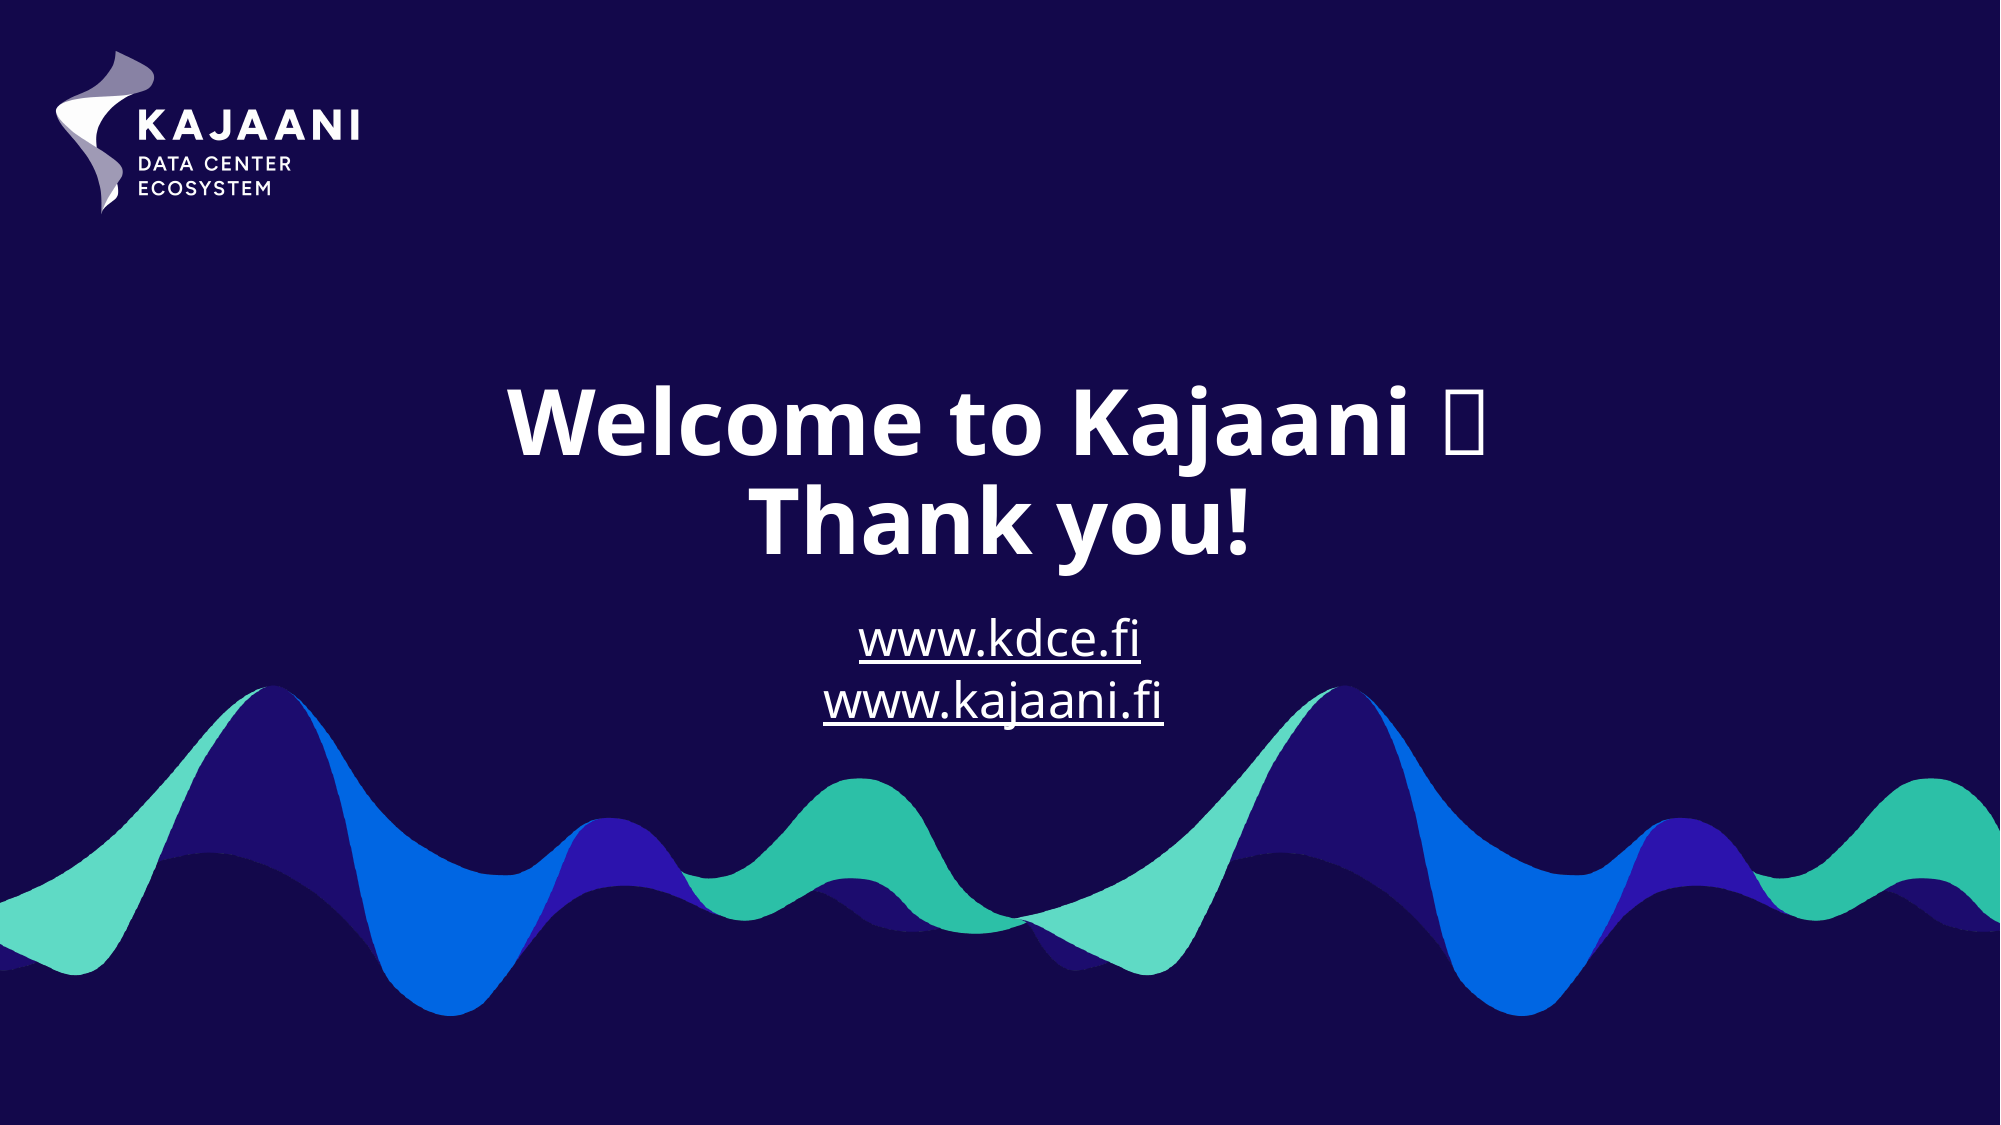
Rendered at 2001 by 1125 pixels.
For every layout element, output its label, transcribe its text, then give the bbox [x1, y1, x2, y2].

picture [27, 22, 387, 243]
subtitle www.kdce.fi www.kajaani.fi [160, 600, 1840, 863]
title Welcome to Kajaani  Thank you! [160, 231, 1840, 582]
picture [0, 674, 2000, 1025]
